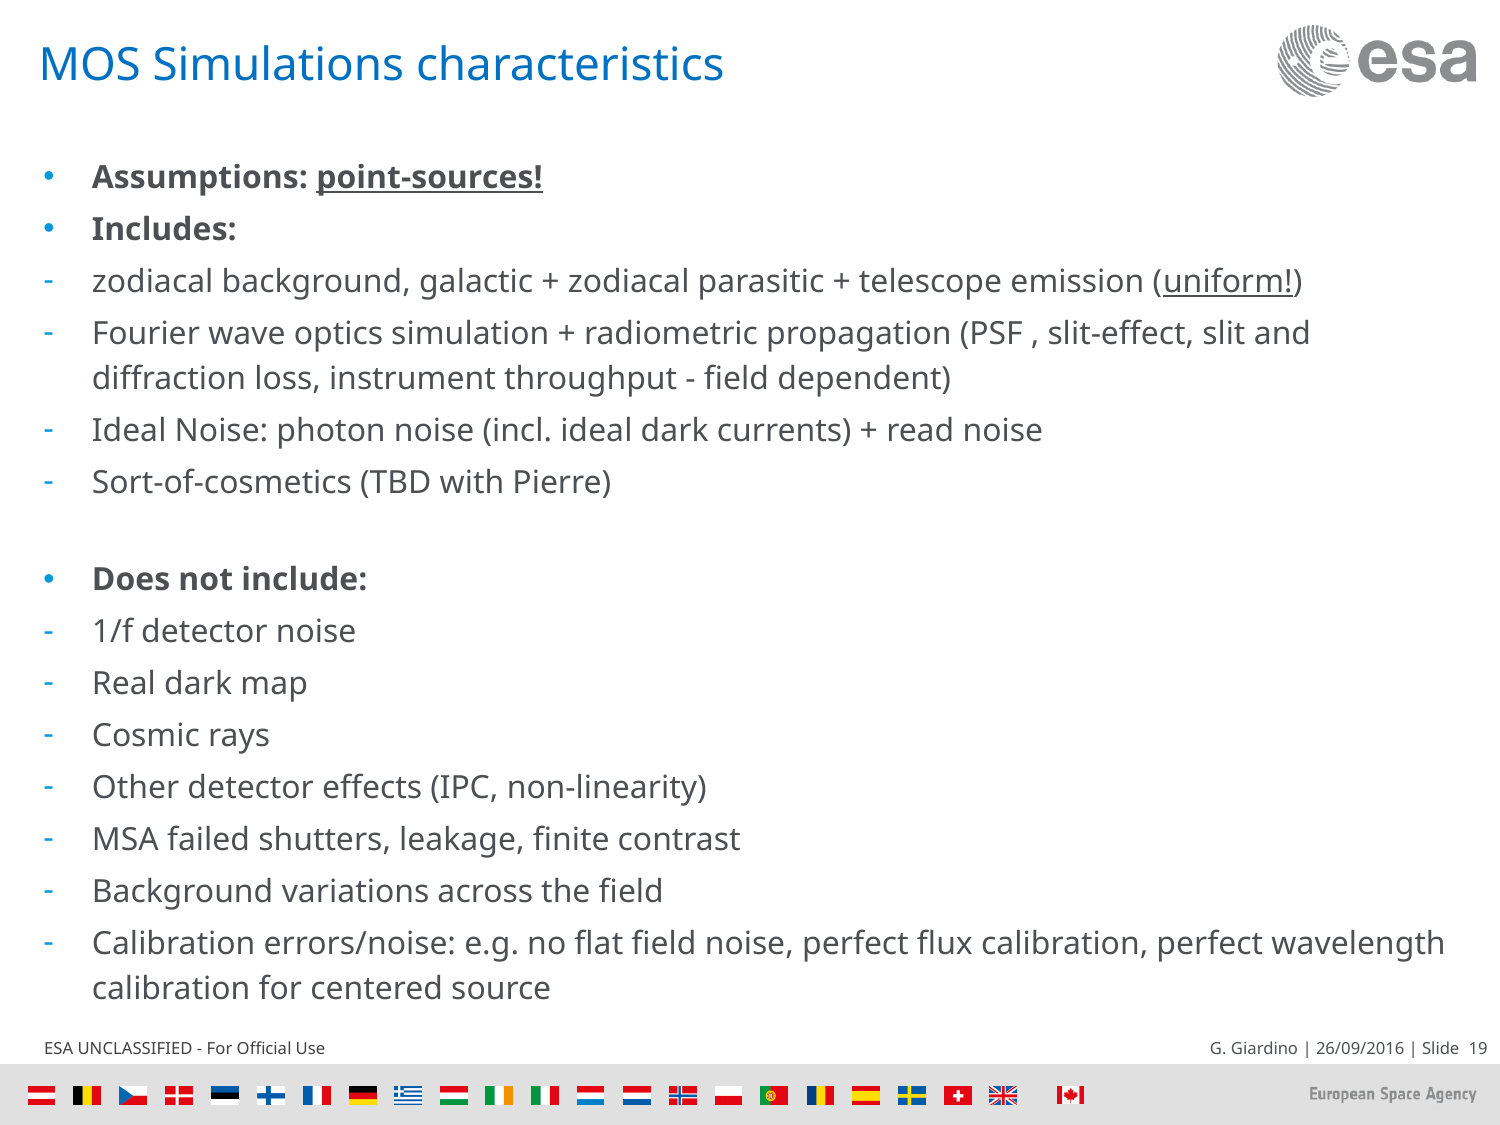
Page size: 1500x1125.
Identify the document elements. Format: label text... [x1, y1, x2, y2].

picture [1277, 25, 1477, 109]
picture [0, 1064, 1500, 1125]
list Assumptions: point-sources! Includes: zodiacal background, galactic + zodiacal parasitic + telescope emission (uniform!) Fourier wave optics simulation + radiometric propagation (PSF , slit-effect, slit and diffraction loss, instrument throughput - field dependent) Ideal Noise: photon noise (incl. ideal dark currents) + read noise Sort-of-cosmetics (TBD with Pierre) Does not include: 1/f detector noise Real dark map Cosmic rays Other detector effects (IPC, non-linearity) MSA failed shutters, leakage, finite contrast Background variations across the field Calibration errors/noise: e.g. no flat field noise, perfect flux calibration, perfect wavelength calibration for centered source [28, 141, 1464, 1018]
title MOS Simulations characteristics [23, 26, 1201, 97]
